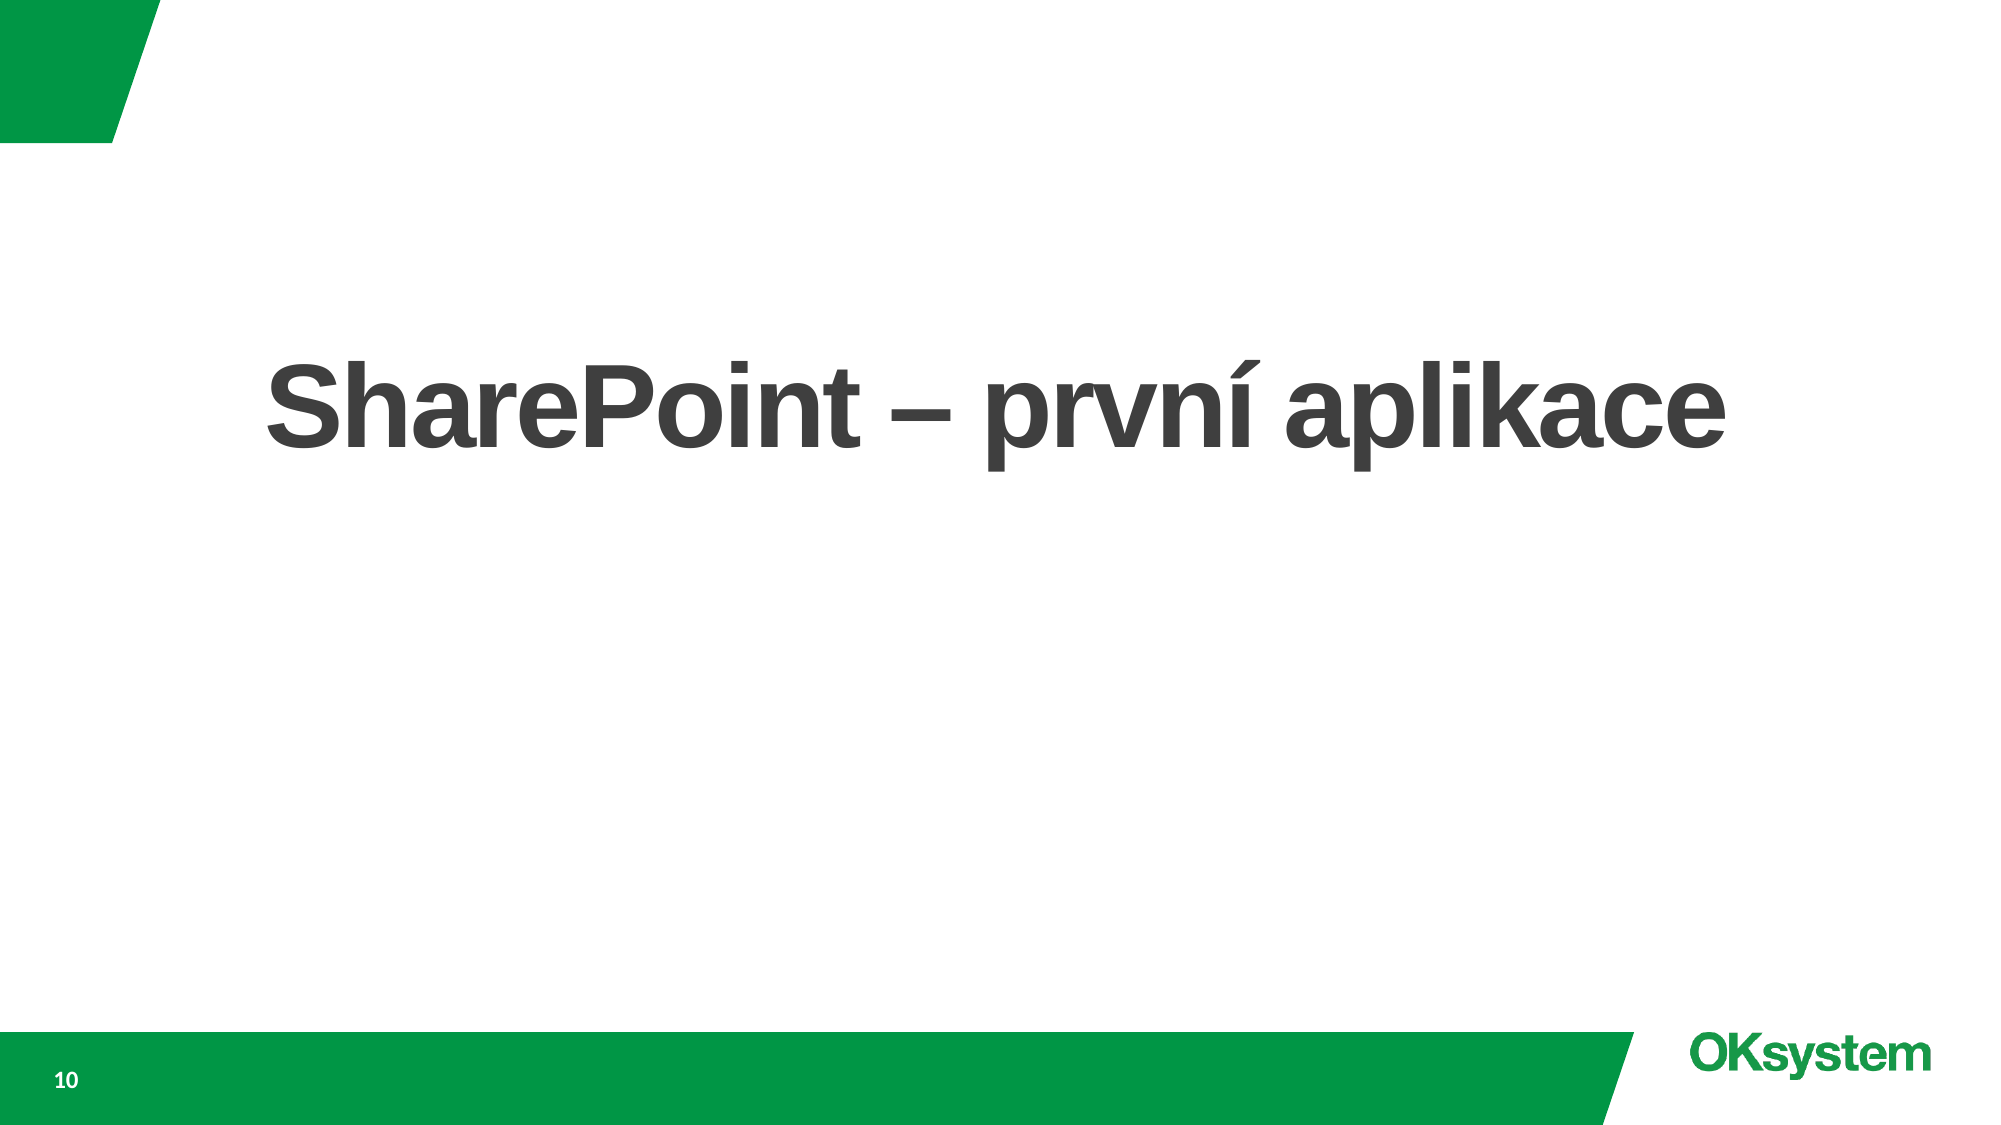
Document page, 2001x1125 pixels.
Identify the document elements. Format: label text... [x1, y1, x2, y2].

slide_number 10 [38, 1048, 489, 1109]
picture [1677, 1013, 1941, 1093]
text_box SharePoint – první aplikace [249, 329, 1750, 488]
